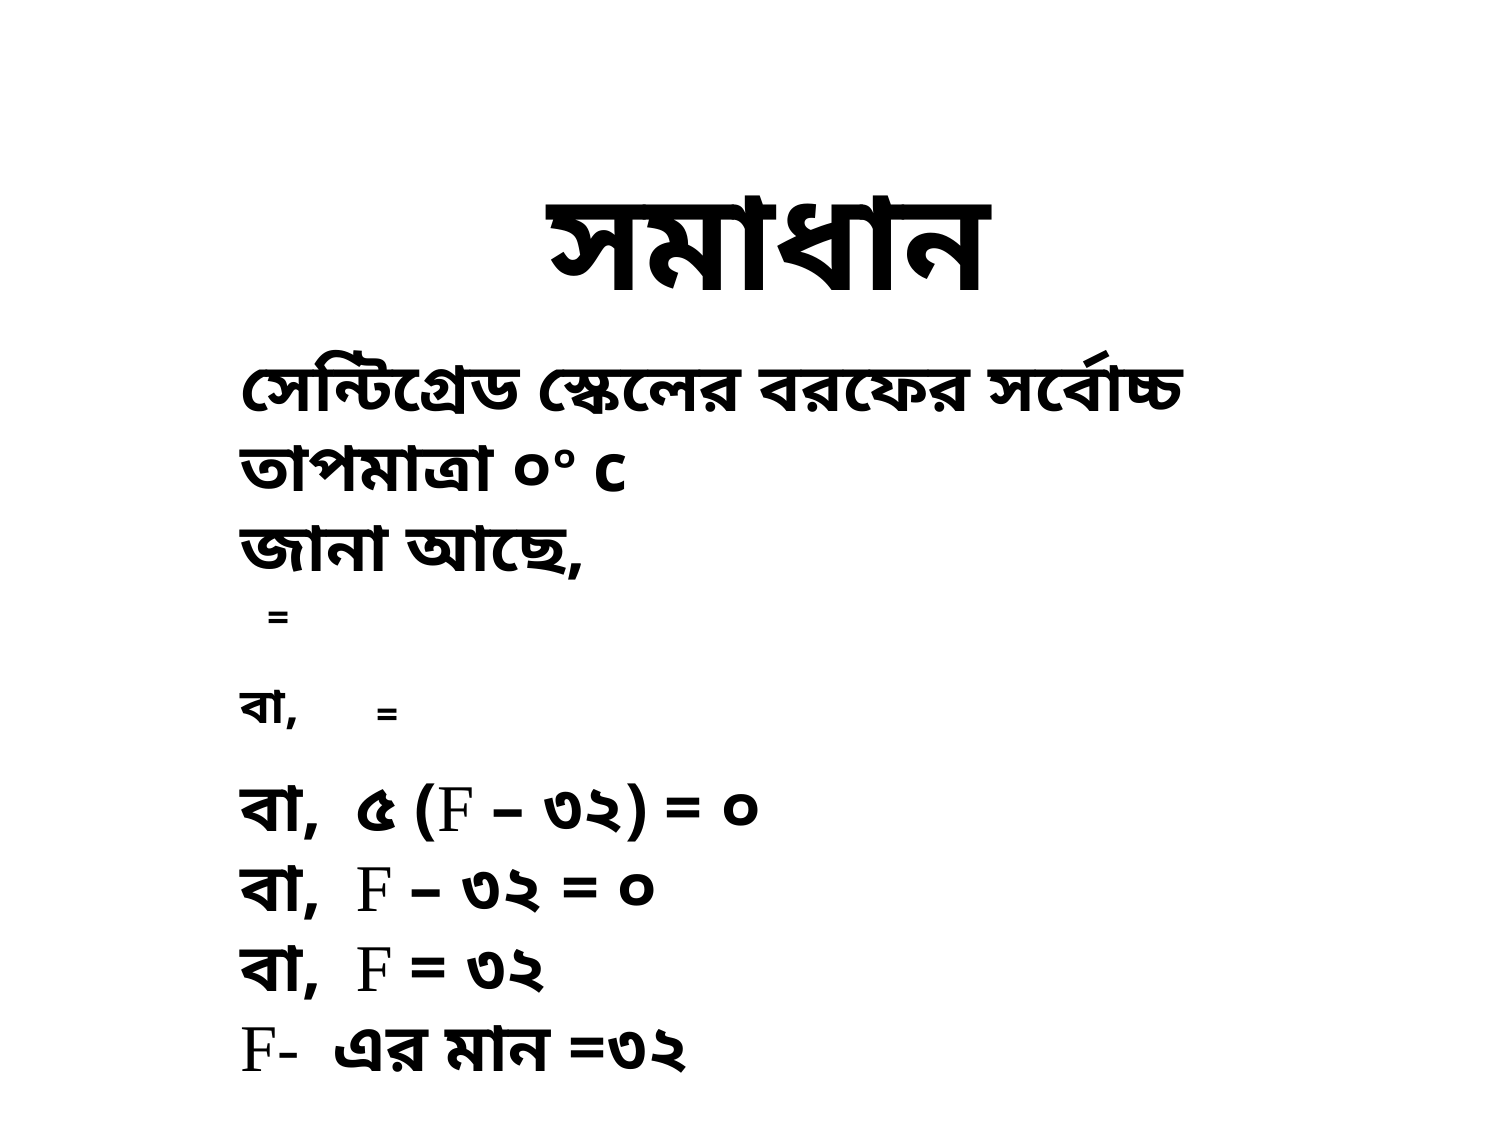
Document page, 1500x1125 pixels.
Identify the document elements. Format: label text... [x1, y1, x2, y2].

text_box সমাধান [532, 145, 1042, 326]
